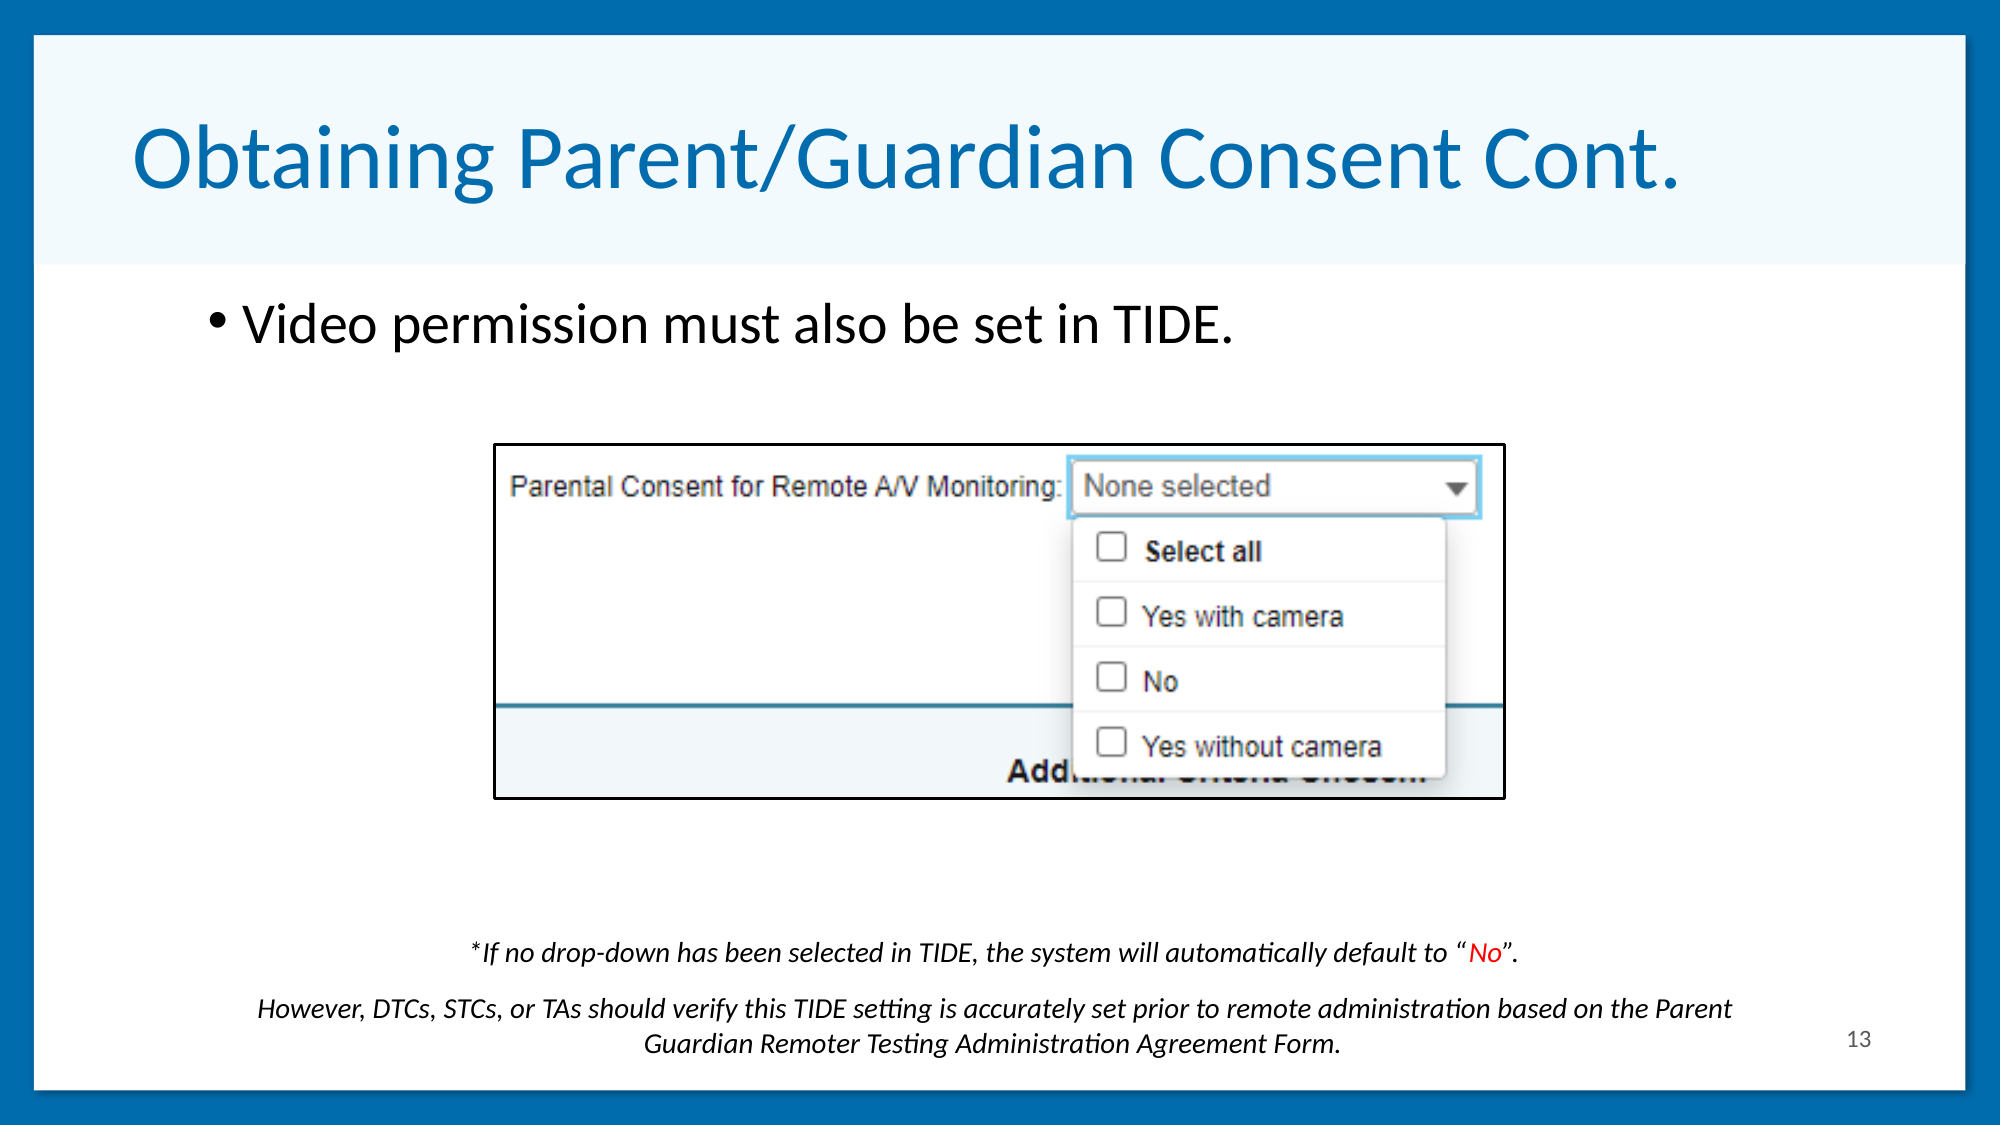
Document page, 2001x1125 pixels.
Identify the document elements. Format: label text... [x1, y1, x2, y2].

title Obtaining Parent/Guardian Consent Cont. [117, 75, 1881, 244]
list Video permission must also be set in TIDE. *If no drop-down has been selected in TIDE, the system will automatically default to “No”. However, DTCs, STCs, or TAs should verify this TIDE setting is accurately set prior to remote administration based on the Parent Guardian Remoter Testing Administration Agreement Form. [192, 277, 1802, 1068]
slide_number 13 [1412, 1007, 1887, 1068]
picture [495, 446, 1504, 797]
